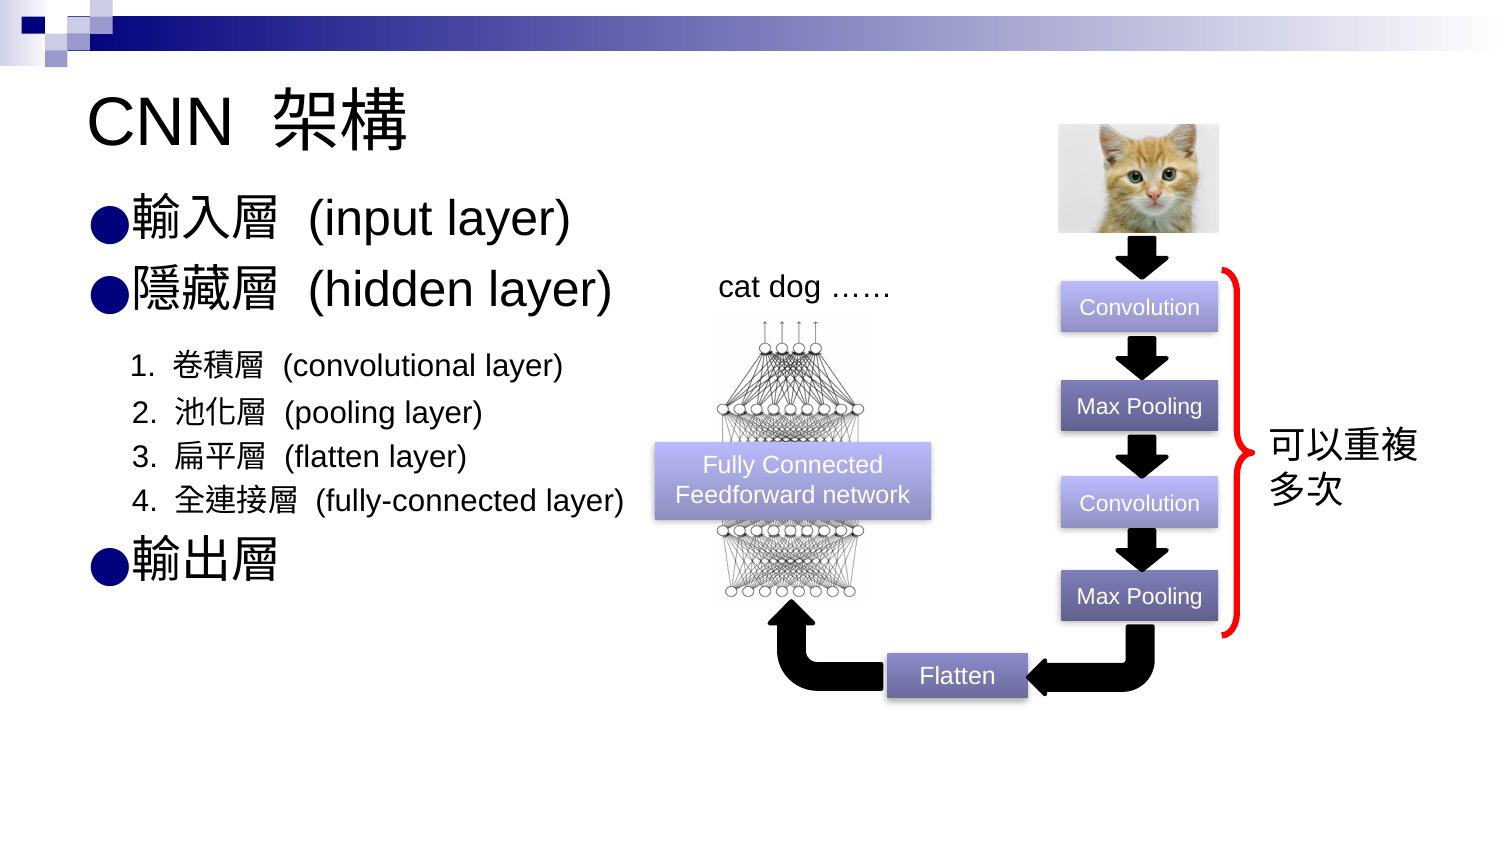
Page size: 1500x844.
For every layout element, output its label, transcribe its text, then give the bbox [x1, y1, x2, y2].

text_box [654, 123, 1447, 699]
title CNN 架構 [75, 56, 1425, 181]
list 輸入層 (input layer) 隱藏層 (hidden layer) 1. 卷積層 (convolutional layer) 2. 池化層 (pooling layer) 3. 扁平層 (flatten layer) 4. 全連接層 (fully-connected layer) 輸出層 [76, 180, 658, 732]
